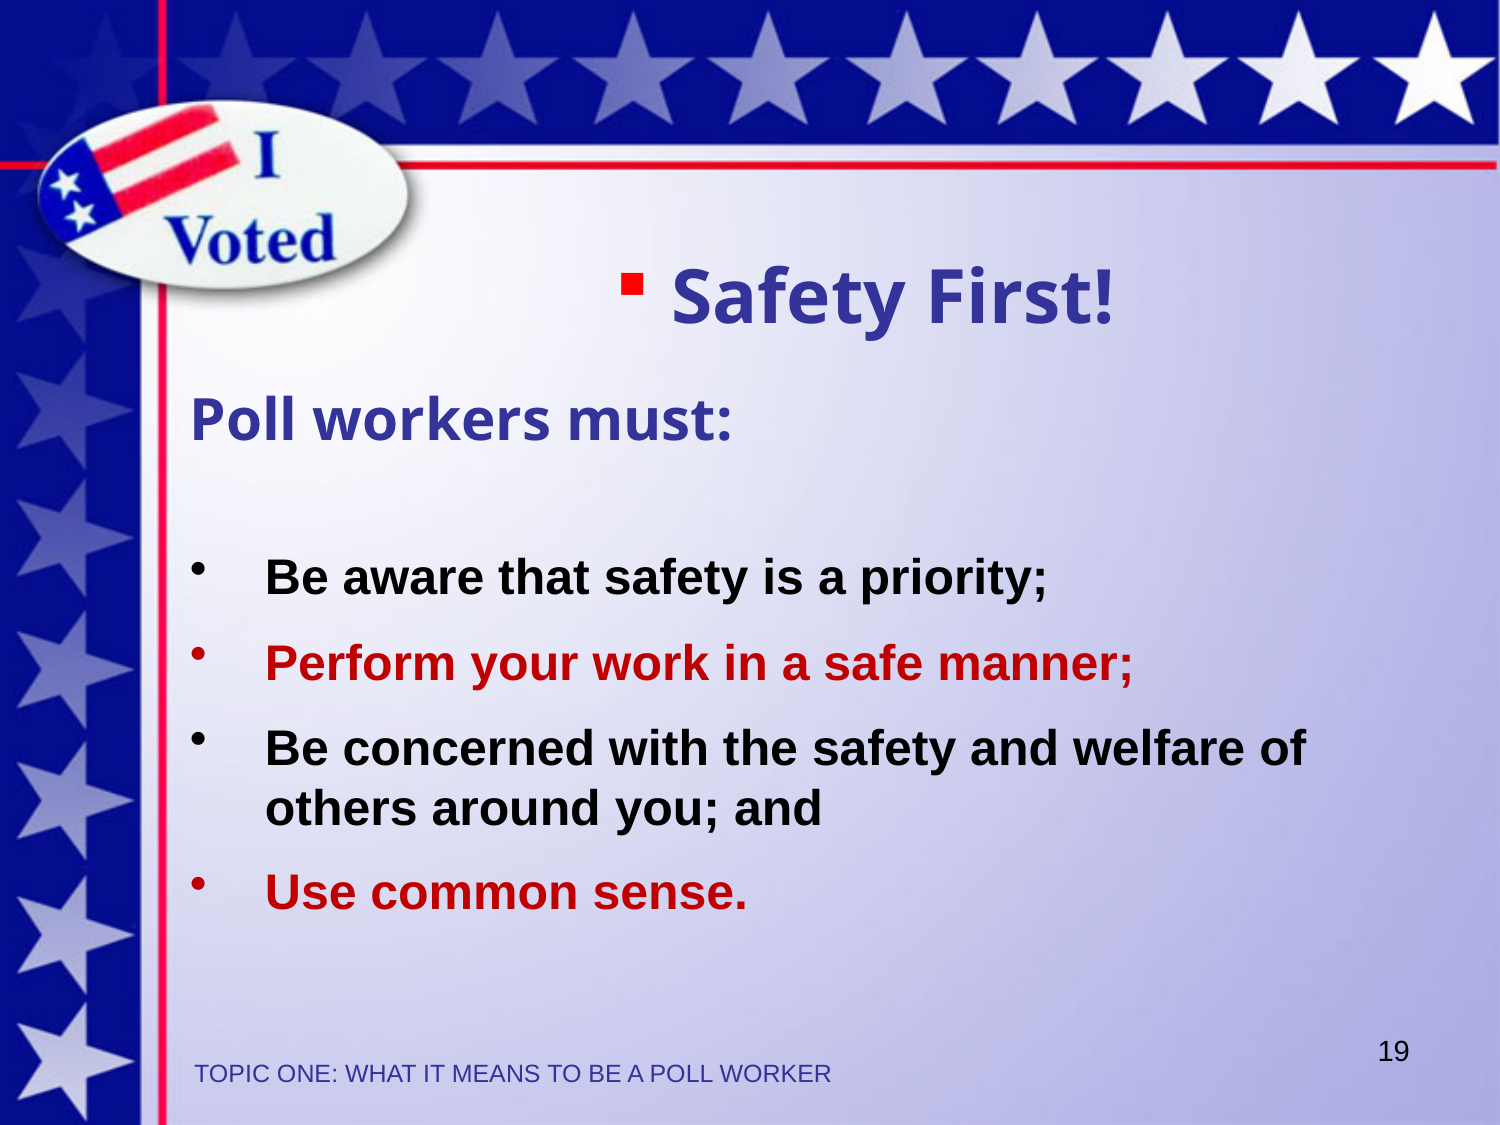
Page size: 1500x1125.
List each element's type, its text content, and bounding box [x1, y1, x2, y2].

list Be aware that safety is a priority; Perform your work in a safe manner; Be concerned with the safety and welfare of others around you; and Use common sense. [174, 537, 1426, 963]
title Safety First! [599, 212, 1463, 376]
text_box Poll workers must: [174, 375, 763, 460]
picture [0, 0, 1500, 1125]
text_box TOPIC ONE: WHAT IT MEANS TO BE A POLL WORKER [179, 1050, 848, 1095]
slide_number 19 [1074, 1024, 1426, 1103]
